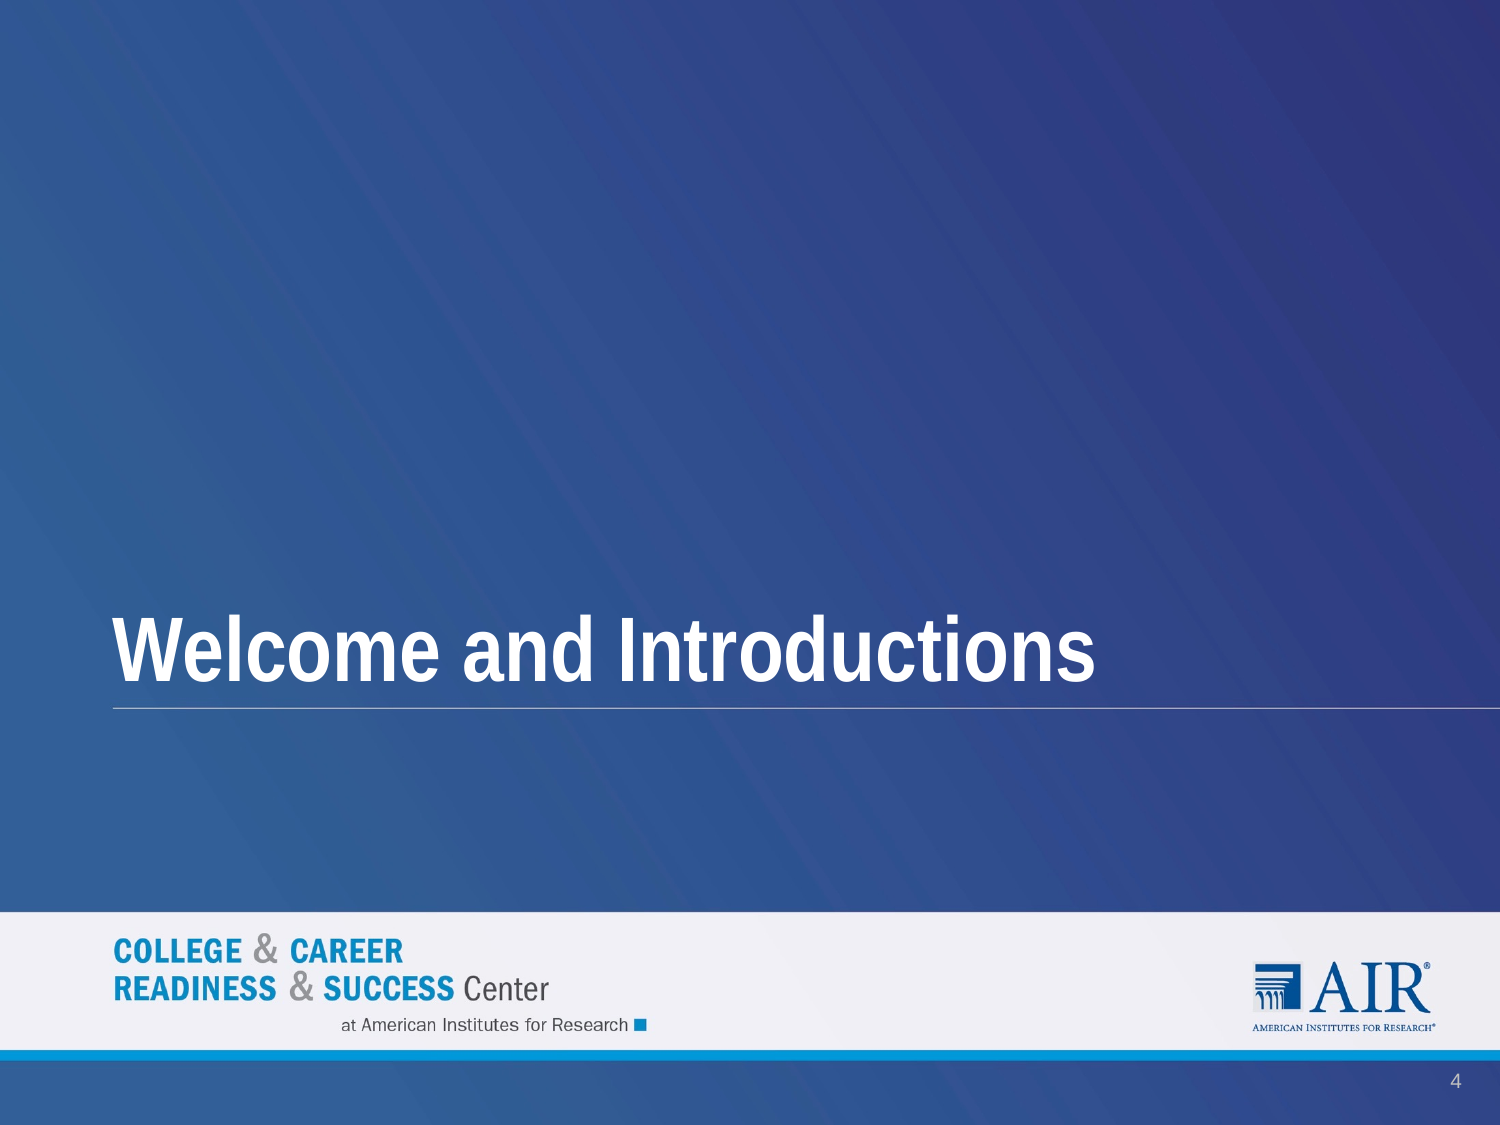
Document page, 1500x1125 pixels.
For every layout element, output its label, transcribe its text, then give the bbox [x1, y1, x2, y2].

picture [0, 0, 1500, 1050]
picture [0, 1061, 1500, 1125]
slide_number 4 [1436, 1069, 1463, 1094]
title Welcome and Introductions [112, 573, 1464, 701]
